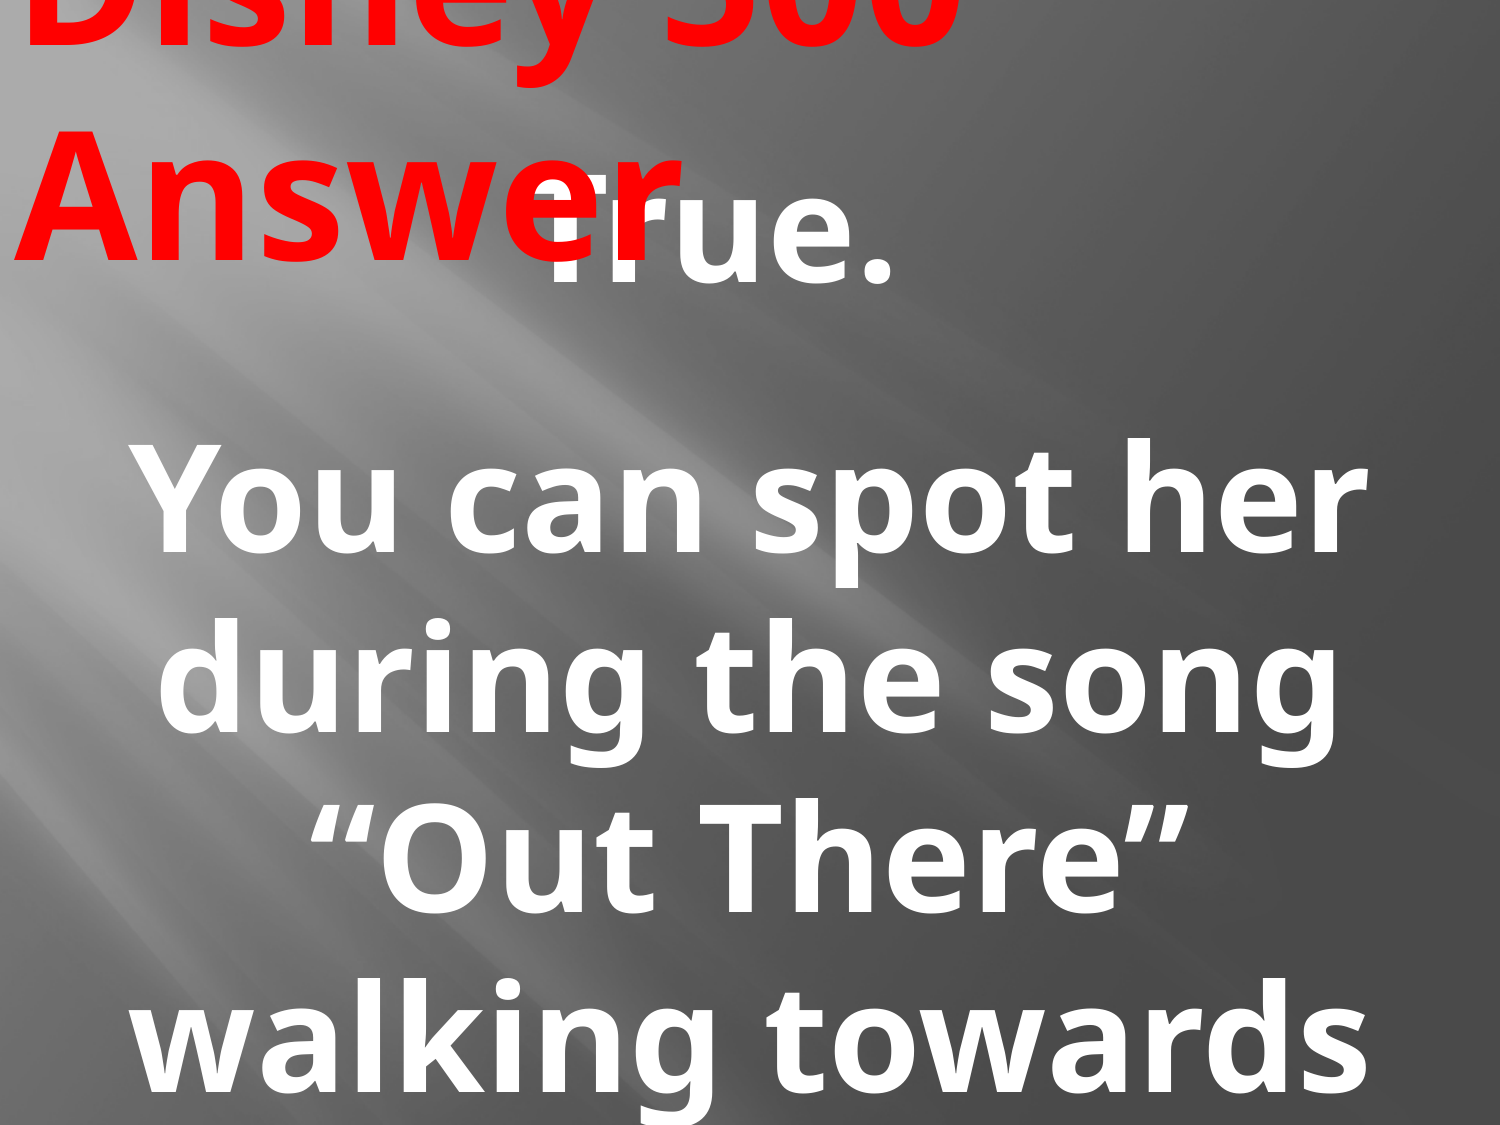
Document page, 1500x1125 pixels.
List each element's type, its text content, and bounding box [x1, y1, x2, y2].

text_box True. You can spot her during the song “Out There” walking towards the bottom right corner of the screen. [0, 163, 1500, 1125]
title Disney 500 Answer [0, 0, 1500, 163]
